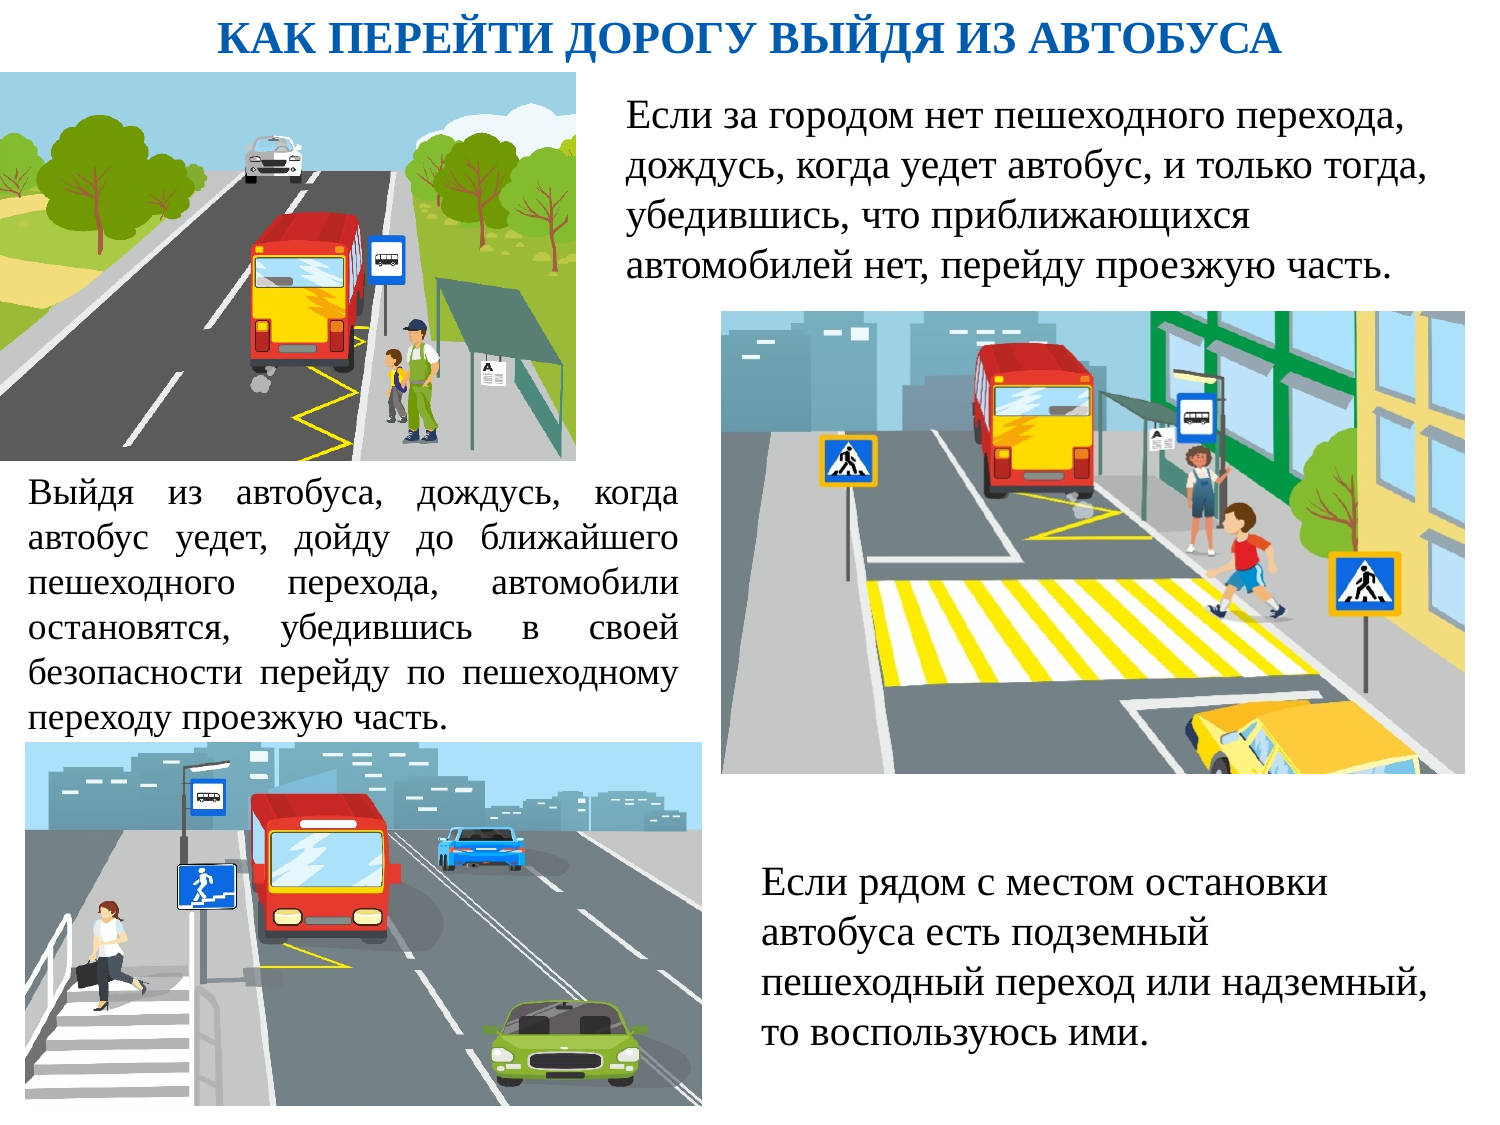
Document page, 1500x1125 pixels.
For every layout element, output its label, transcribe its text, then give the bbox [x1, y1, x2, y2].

picture [25, 742, 703, 1107]
text_box Если за городом нет пешеходного перехода, дождусь, когда уедет автобус, и только тогда, убедившись, что приближающихся автомобилей нет, перейду проезжую часть. [611, 79, 1469, 295]
text_box КАК ПЕРЕЙТИ ДОРОГУ ВЫЙДЯ ИЗ АВТОБУСА [0, 0, 1500, 70]
picture [721, 310, 1465, 775]
picture [0, 71, 577, 461]
text_box Если рядом с местом остановки автобуса есть подземный пешеходный переход или надземный, то воспользуюсь ими. [746, 846, 1454, 1062]
text_box Выйдя из автобуса, дождусь, когда автобус уедет, дойду до ближайшего пешеходного перехода, автомобили остановятся, убедившись в своей безопасности перейду по пешеходному переходу проезжую часть. [13, 460, 695, 745]
